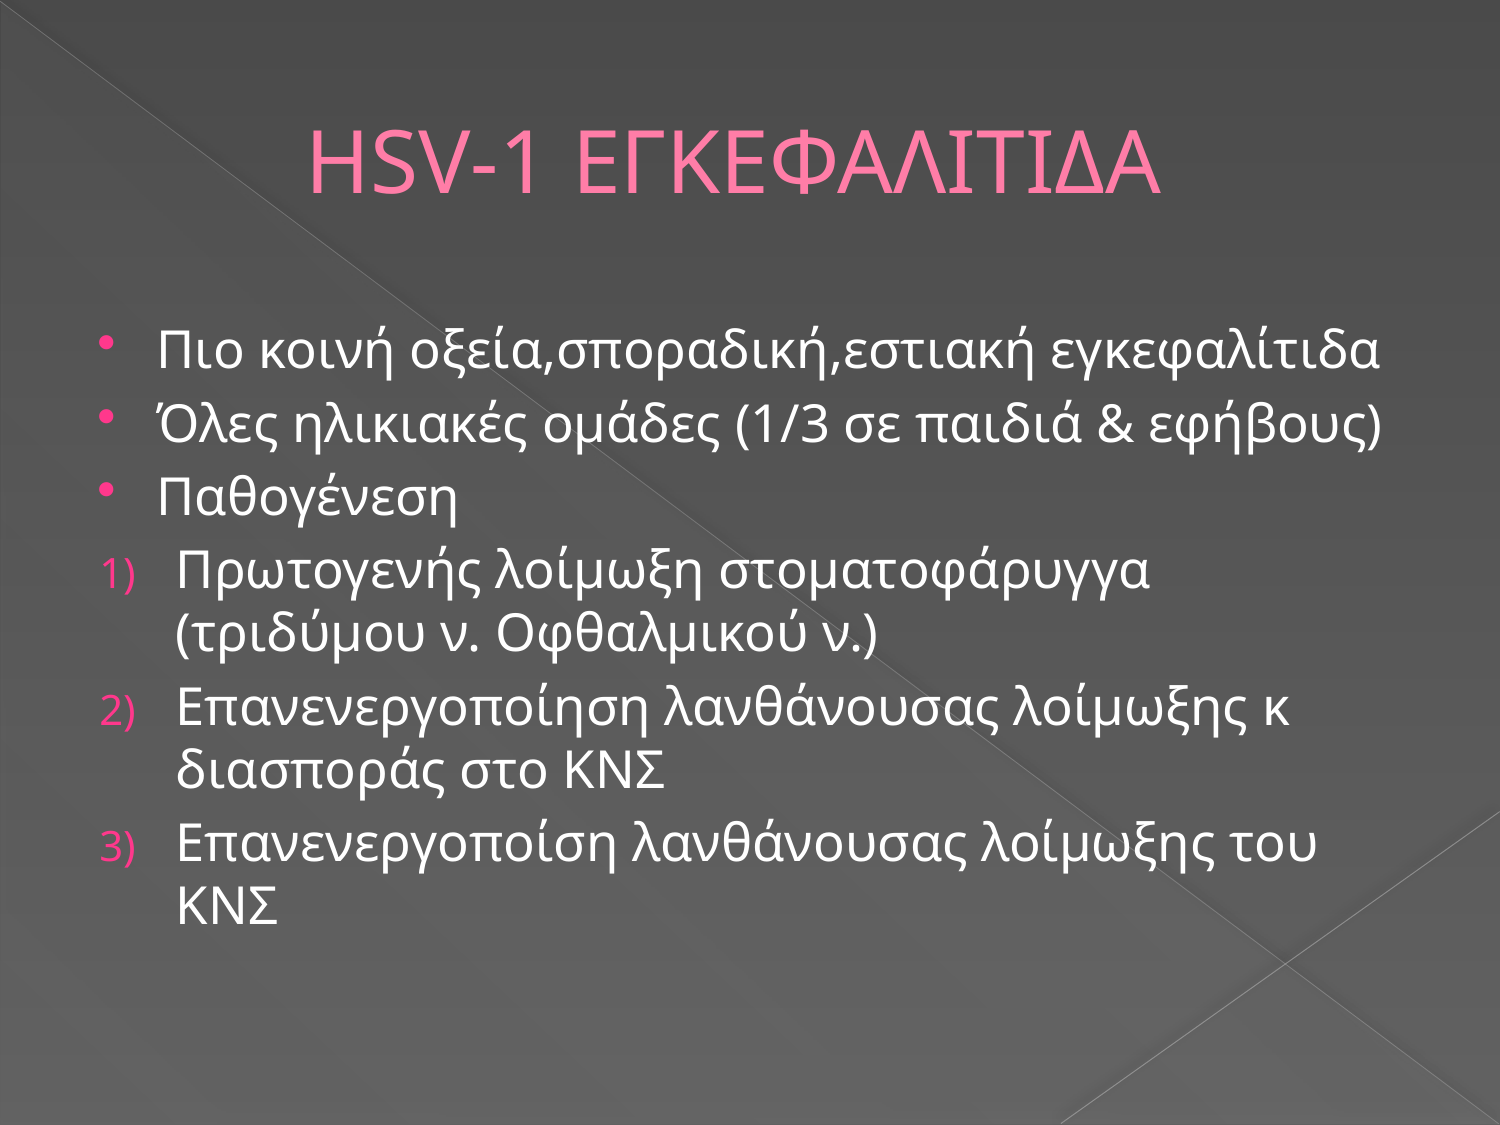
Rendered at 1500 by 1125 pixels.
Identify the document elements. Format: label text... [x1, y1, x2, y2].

list Πιο κοινή οξεία,σποραδική,εστιακή εγκεφαλίτιδα Όλες ηλικιακές ομάδες (1/3 σε παιδιά & εφήβους) Παθογένεση Πρωτογενής λοίμωξη στοματοφάρυγγα (τριδύμου ν. Οφθαλμικού ν.) Επανενεργοποίηση λανθάνουσας λοίμωξης κ διασποράς στο ΚΝΣ Επανενεργοποίση λανθάνουσας λοίμωξης του ΚΝΣ [75, 308, 1425, 1059]
title HSV-1 ΕΓΚΕΦΑΛΙΤΙΔΑ [75, 43, 1425, 274]
